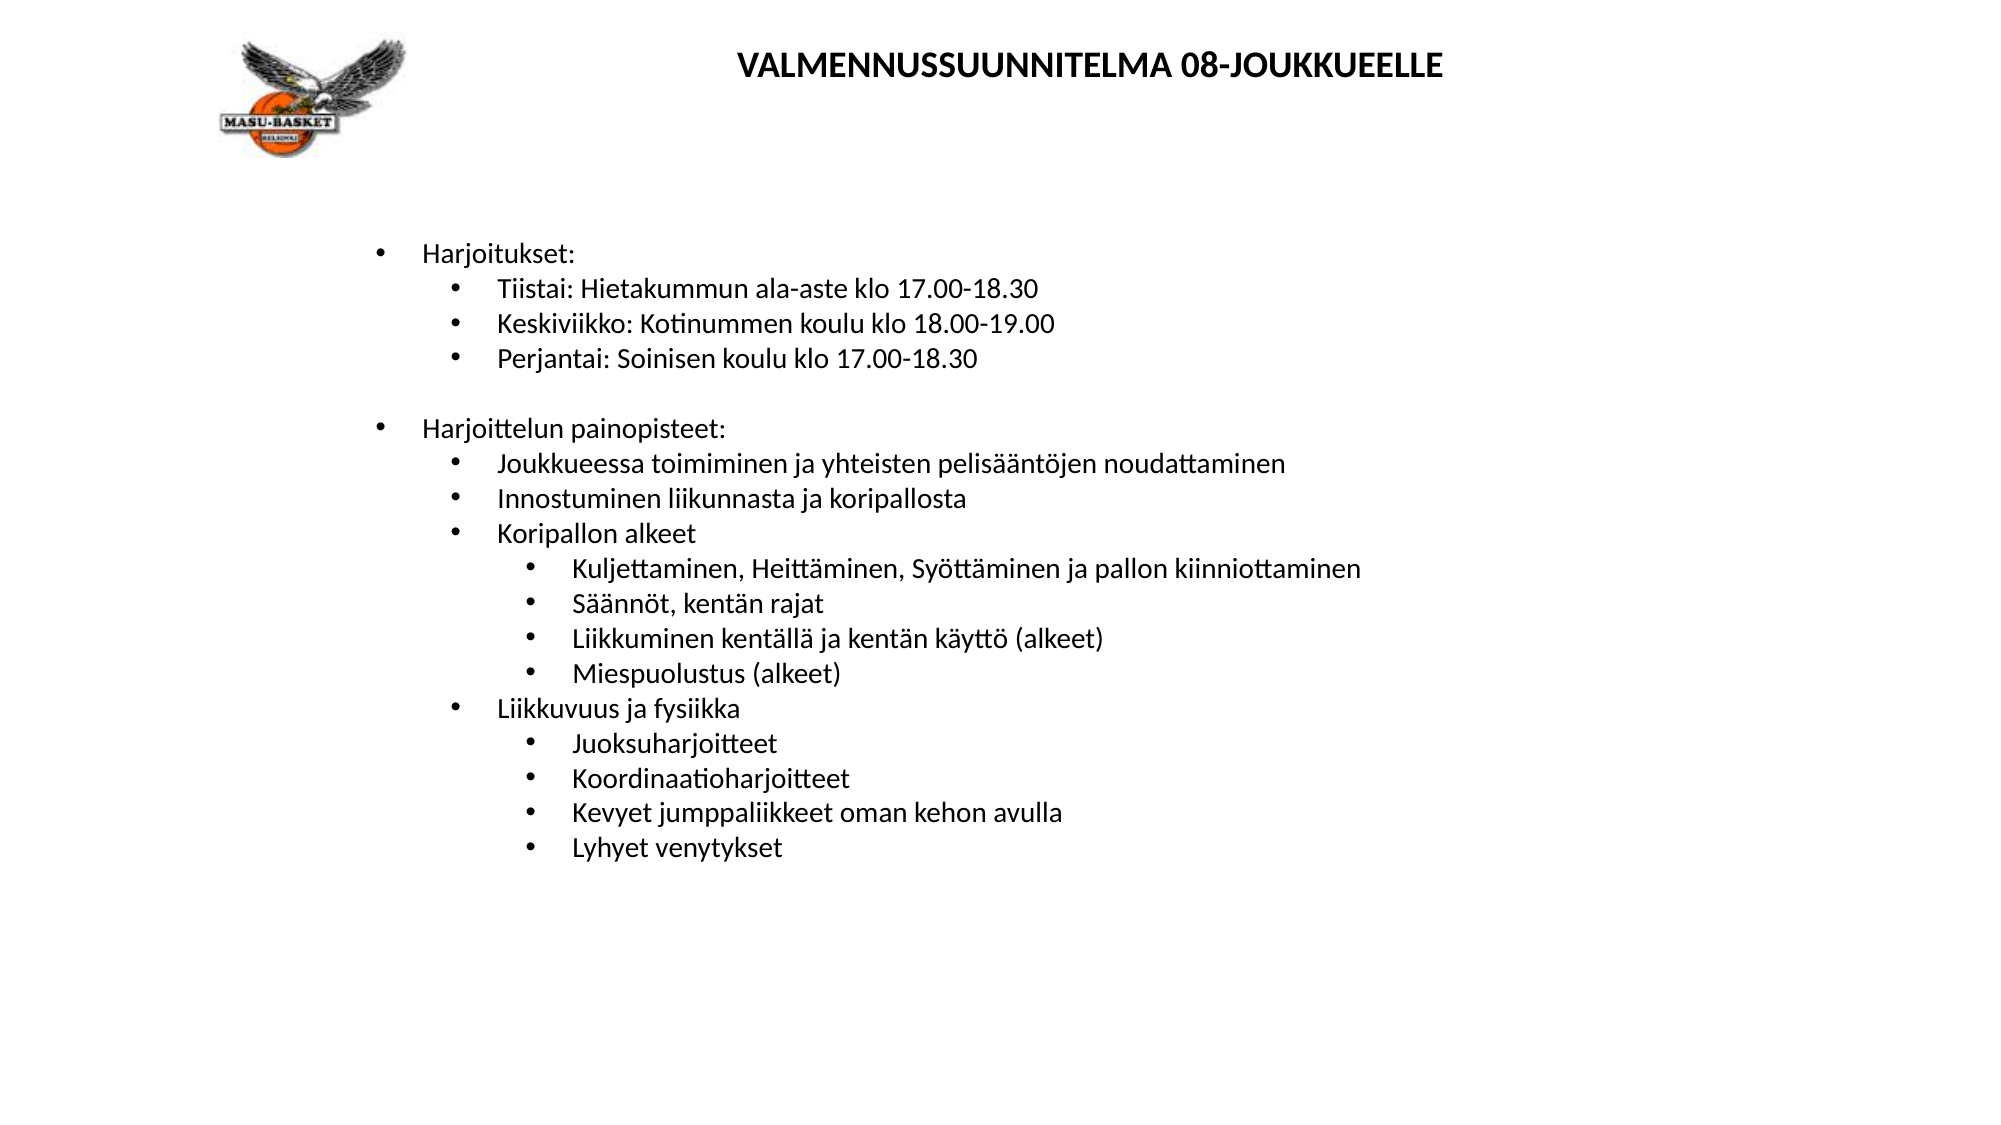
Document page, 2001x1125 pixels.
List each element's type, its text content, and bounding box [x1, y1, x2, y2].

picture [218, 32, 407, 158]
text_box VALMENNUSSUUNNITELMA 08-JOUKKUEELLE [454, 32, 1727, 93]
text_box Harjoitukset: Tiistai: Hietakummun ala-aste klo 17.00-18.30 Keskiviikko: Kotinummen koulu klo 18.00-19.00 Perjantai: Soinisen koulu klo 17.00-18.30 Harjoittelun painopisteet: Joukkueessa toimiminen ja yhteisten pelisääntöjen noudattaminen Innostuminen liikunnasta ja koripallosta Koripallon alkeet Kuljettaminen, Heittäminen, Syöttäminen ja pallon kiinniottaminen Säännöt, kentän rajat Liikkuminen kentällä ja kentän käyttö (alkeet) Miespuolustus (alkeet) Liikkuvuus ja fysiikka Juoksuharjoitteet Koordinaatioharjoitteet Kevyet jumppaliikkeet oman kehon avulla Lyhyet venytykset [285, 192, 1900, 907]
